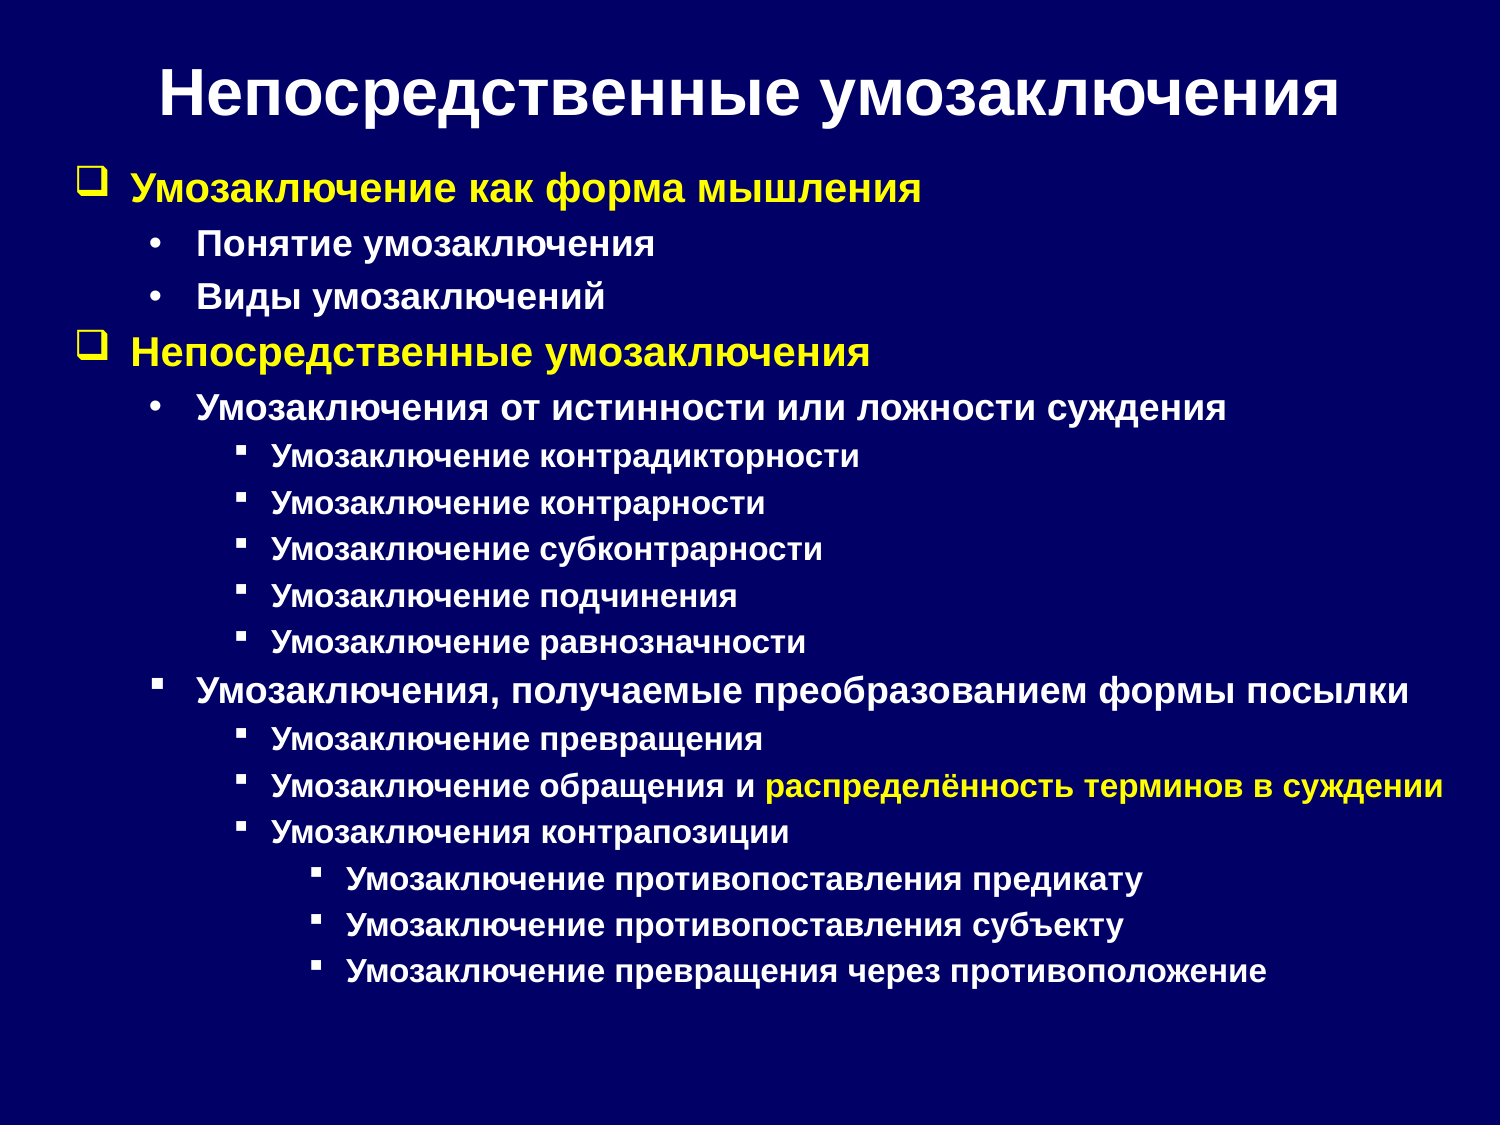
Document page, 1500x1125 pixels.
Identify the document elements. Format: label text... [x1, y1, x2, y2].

list Умозаключение как форма мышления Понятие умозаключения Виды умозаключений Непосредственные умозаключения Умозаключения от истинности или ложности суждения Умозаключение контрадикторности Умозаключение контрарности Умозаключение субконтрарности Умозаключение подчинения Умозаключение равнозначности Умозаключения, получаемые преобразованием формы посылки Умозаключение превращения Умозаключение обращения и распределённость терминов в суждении Умозаключения контрапозиции Умозаключение противопоставления предикату Умозаключение противопоставления субъекту Умозаключение превращения через противоположение [58, 159, 1489, 1093]
title Непосредственные умозаключения [74, 35, 1426, 142]
